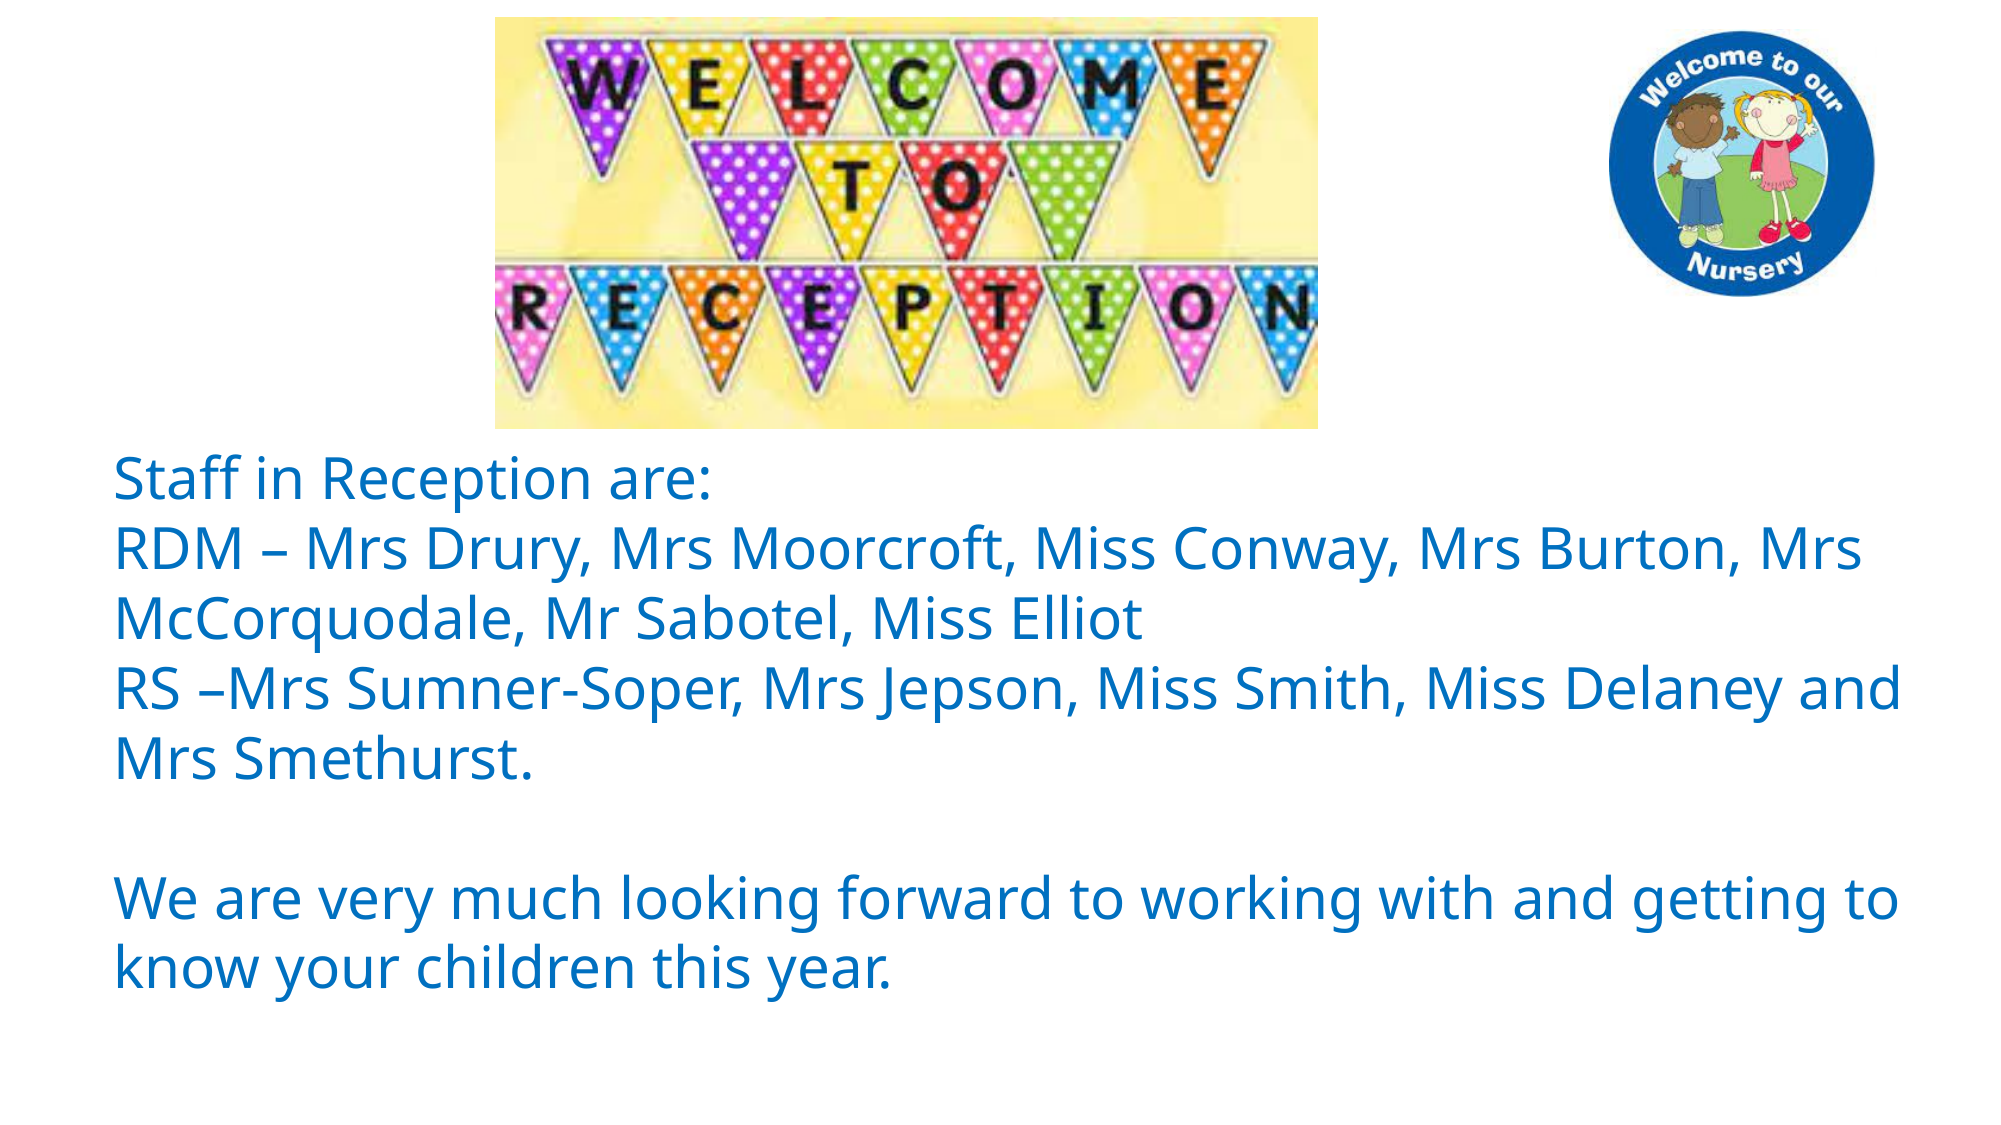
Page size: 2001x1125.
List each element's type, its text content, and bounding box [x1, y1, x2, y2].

picture [495, 17, 1318, 429]
picture [1609, 29, 1877, 297]
text_box Staff in Reception are: RDM – Mrs Drury, Mrs Moorcroft, Miss Conway, Mrs Burton, Mrs McCorquodale, Mr Sabotel, Miss Elliot RS –Mrs Sumner-Soper, Mrs Jepson, Miss Smith, Miss Delaney and Mrs Smethurst. We are very much looking forward to working with and getting to know your children this year. [99, 433, 1939, 1125]
